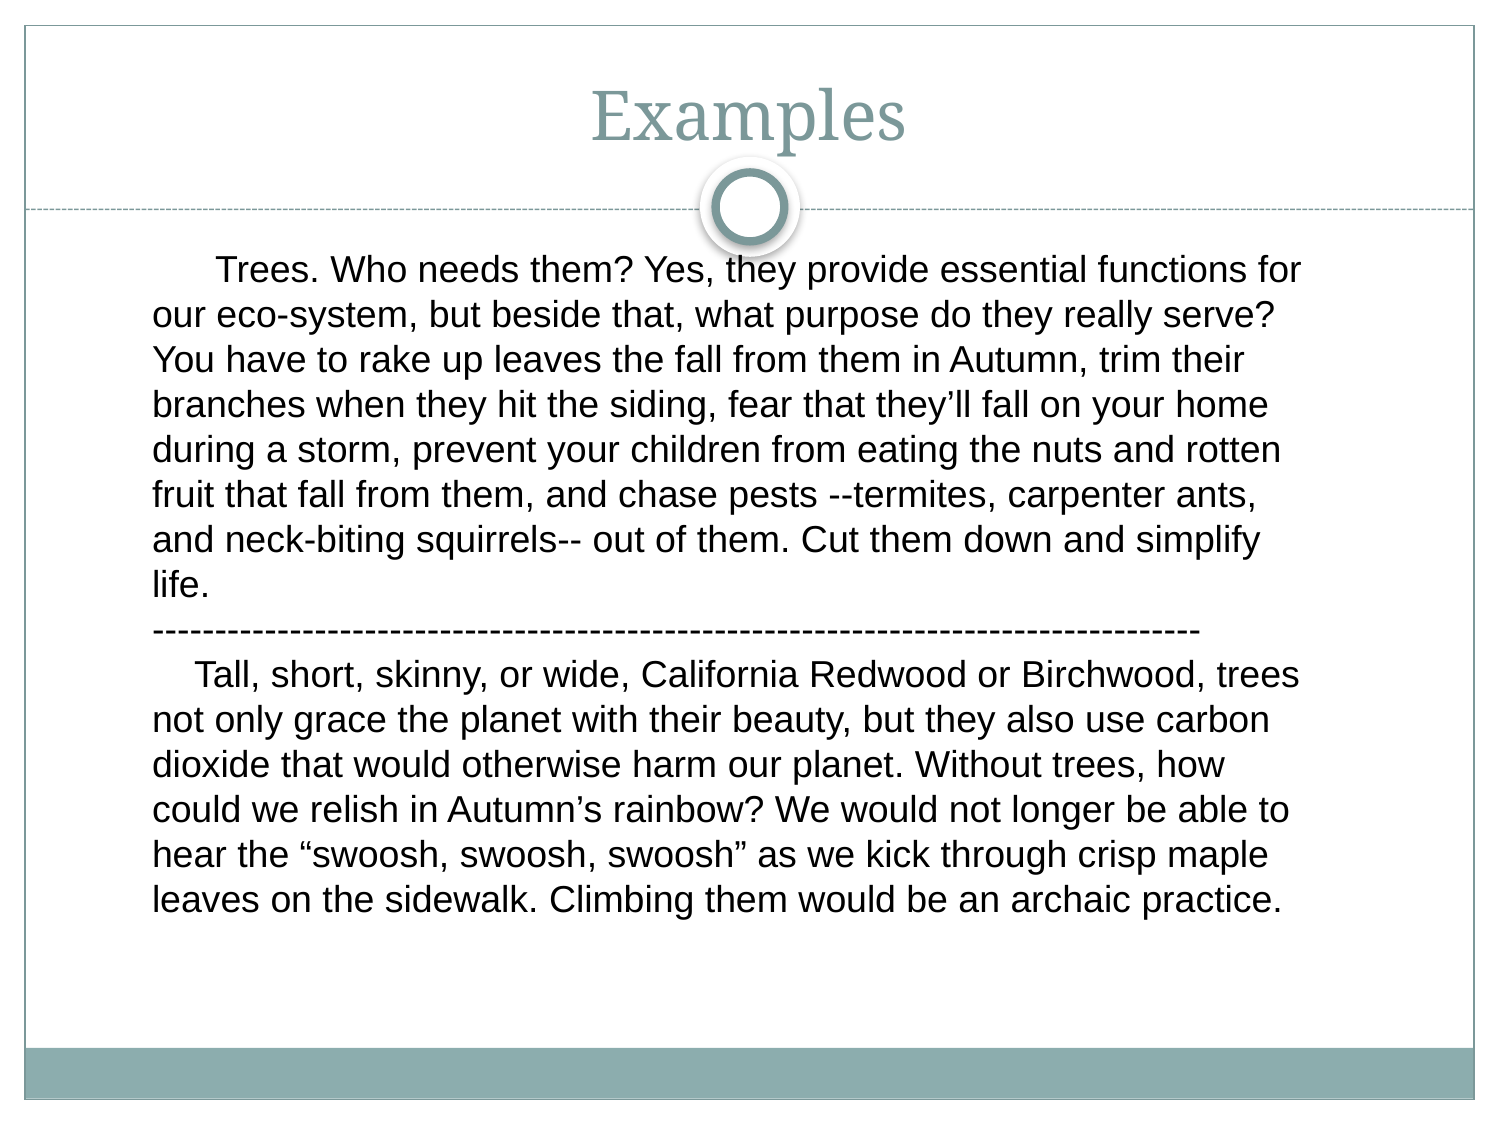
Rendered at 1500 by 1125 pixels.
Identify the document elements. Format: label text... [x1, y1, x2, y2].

title Examples [49, 37, 1450, 163]
text_box Trees. Who needs them? Yes, they provide essential functions for our eco-system, but beside that, what purpose do they really serve? You have to rake up leaves the fall from them in Autumn, trim their branches when they hit the siding, fear that they’ll fall on your home during a storm, prevent your children from eating the nuts and rotten fruit that fall from them, and chase pests --termites, carpenter ants, and neck-biting squirrels-- out of them. Cut them down and simplify life. ------------------------------------------------------------------------------------ Tall, short, skinny, or wide, California Redwood or Birchwood, trees not only grace the planet with their beauty, but they also use carbon dioxide that would otherwise harm our planet. Without trees, how could we relish in Autumn’s rainbow? We would not longer be able to hear the “swoosh, swoosh, swoosh” as we kick through crisp maple leaves on the sidewalk. Climbing them would be an archaic practice. [137, 237, 1325, 1018]
